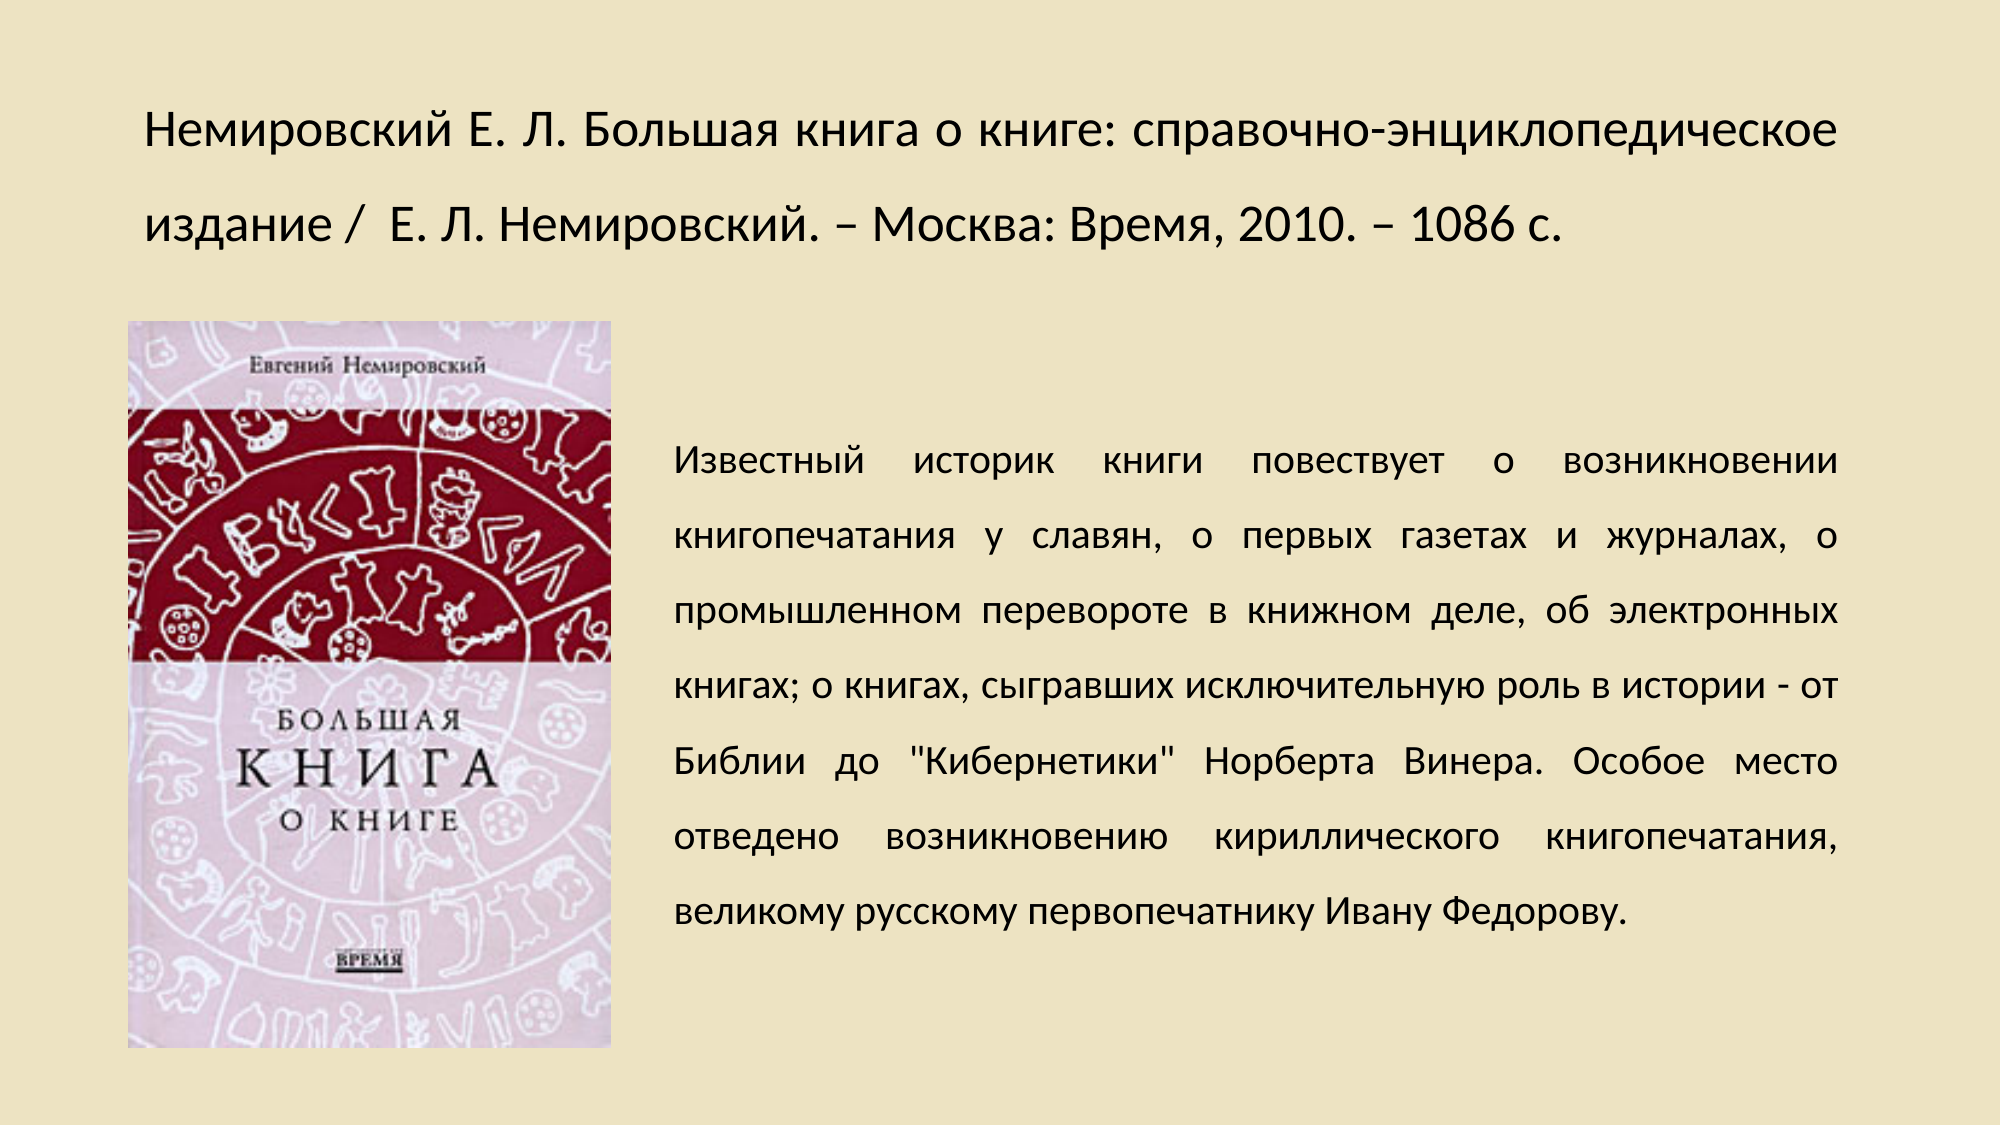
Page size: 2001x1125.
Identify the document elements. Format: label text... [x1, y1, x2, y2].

title Немировский Е. Л. Большая книга о книге: справочно-энциклопедическое издание / Е. Л. Немировский. – Москва: Время, 2010. – 1086 с. [128, 48, 1854, 266]
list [128, 321, 611, 1048]
list Известный историк книги повествует о возникновении книгопечатания у славян, о первых газетах и журналах, о промышленном перевороте в книжном деле, об электронных книгах; о книгах, сыгравших исключительную роль в истории - от Библии до "Кибернетики" Норберта Винера. Особое место отведено возникновению кириллического книгопечатания, великому русскому первопечатнику Ивану Федорову. [658, 399, 1854, 970]
